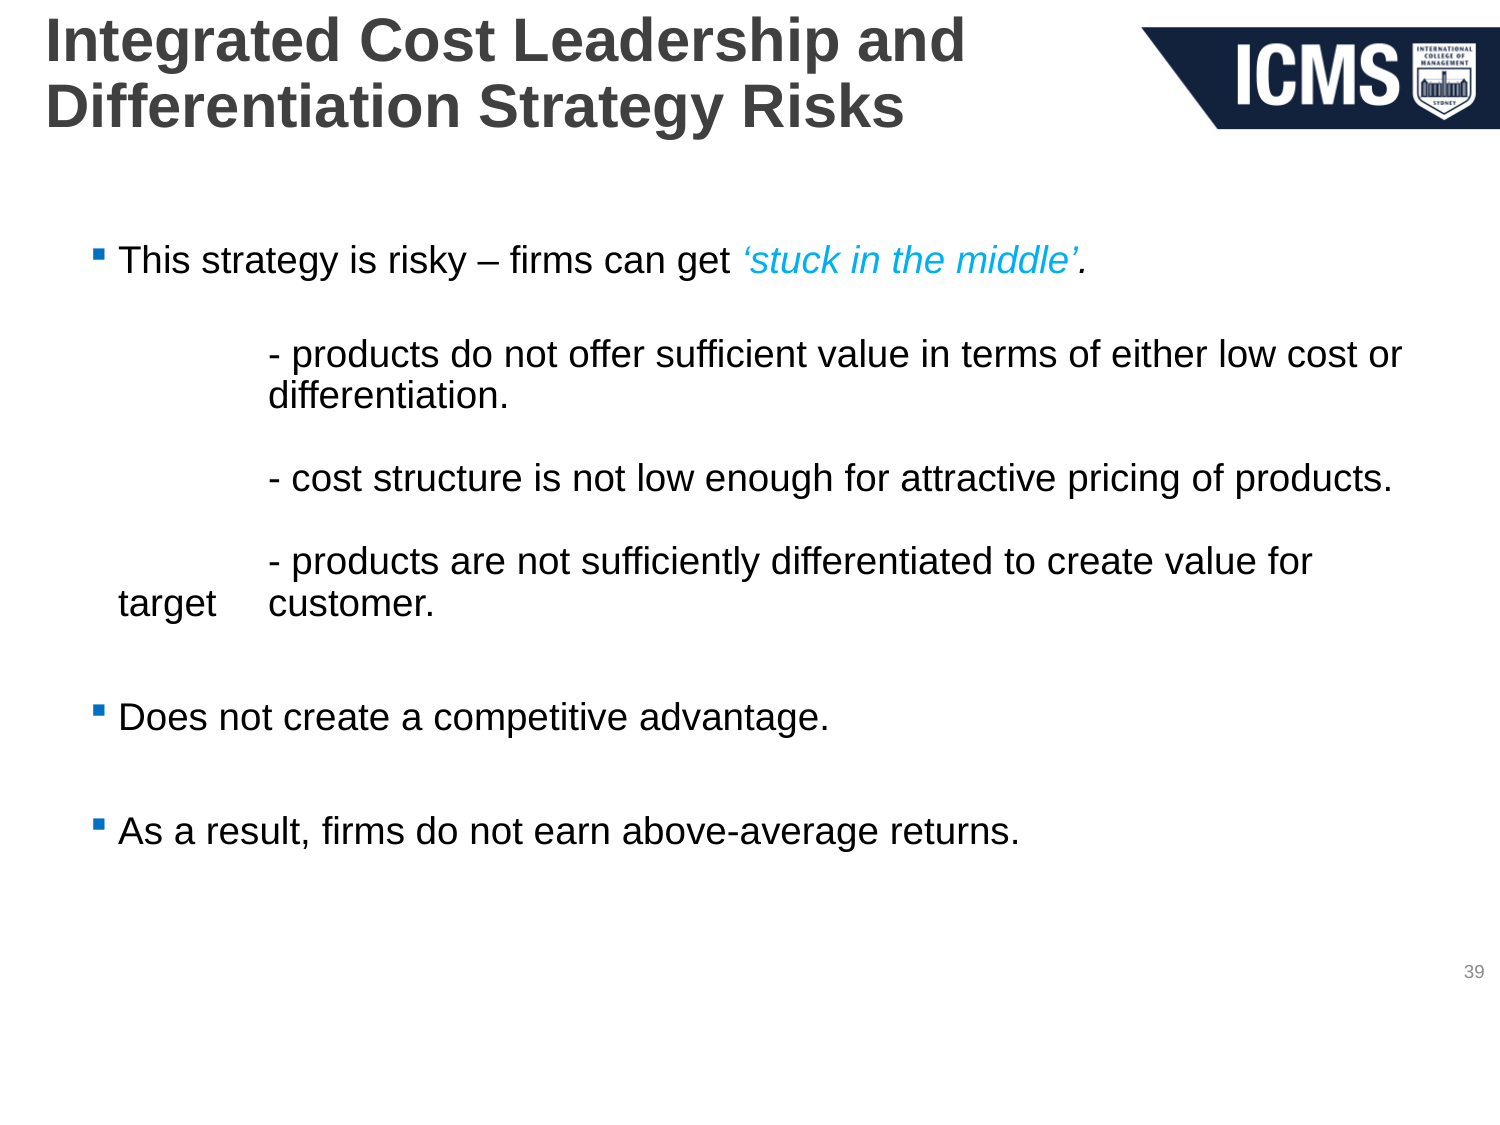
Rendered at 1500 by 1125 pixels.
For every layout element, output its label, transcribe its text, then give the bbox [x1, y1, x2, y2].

list This strategy is risky – firms can get ‘stuck in the middle’. - products do not offer sufficient value in terms of either low cost or differentiation. - cost structure is not low enough for attractive pricing of products. - products are not sufficiently differentiated to create value for target customer. Does not create a competitive advantage. As a result, firms do not earn above-average returns. [75, 137, 1425, 880]
slide_number 39 [1426, 950, 1500, 991]
picture [0, 0, 1500, 189]
title Integrated Cost Leadership and Differentiation Strategy Risks [30, 30, 1306, 119]
